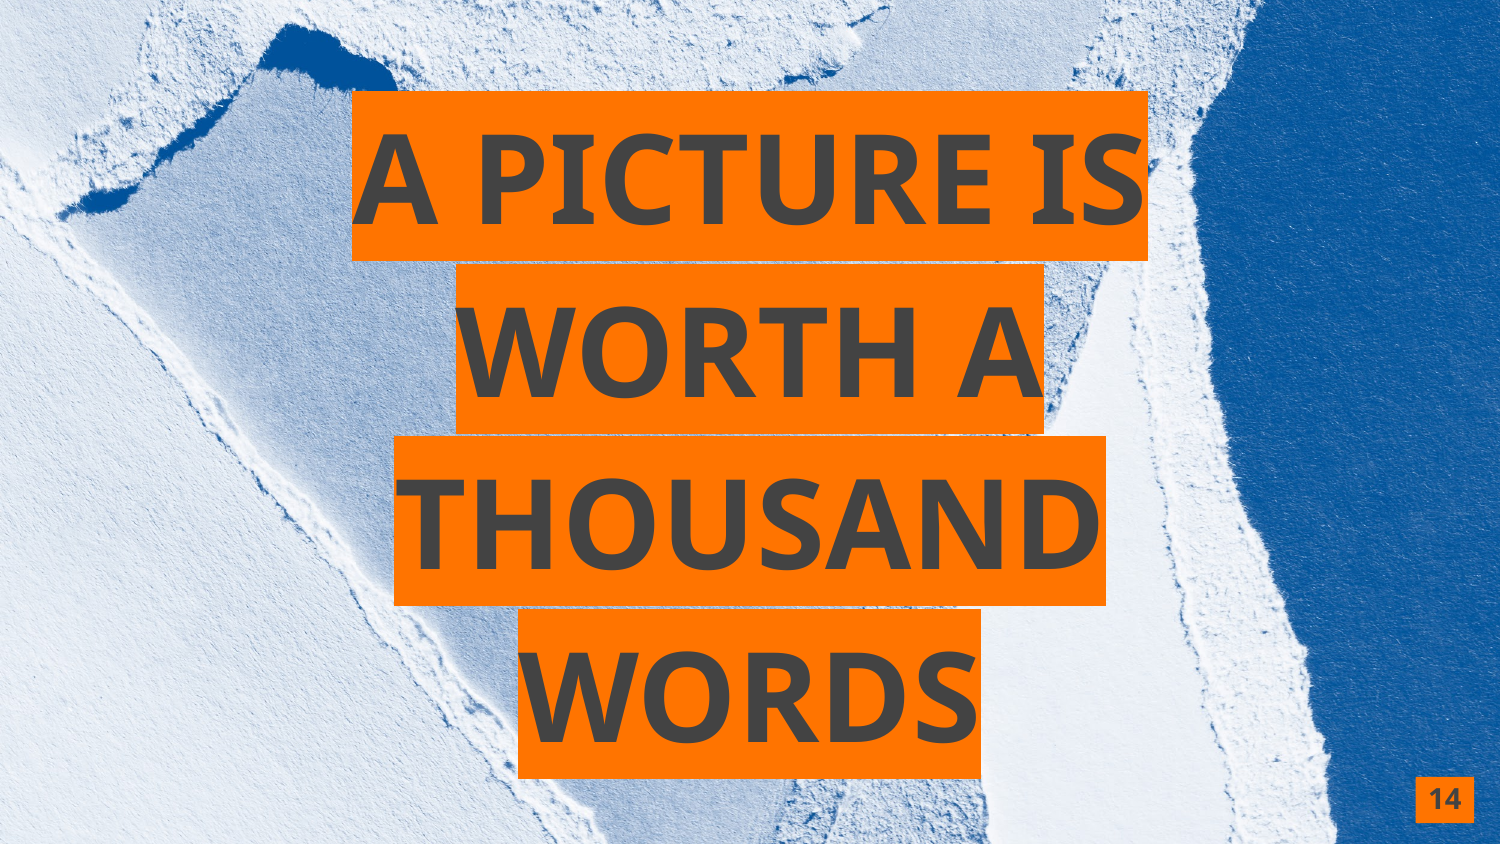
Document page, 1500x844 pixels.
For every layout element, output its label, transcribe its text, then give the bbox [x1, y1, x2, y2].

picture [0, 0, 1500, 844]
slide_number ‹#› [1415, 776, 1475, 824]
title A PICTURE IS WORTH A THOUSAND WORDS [273, 88, 1227, 757]
